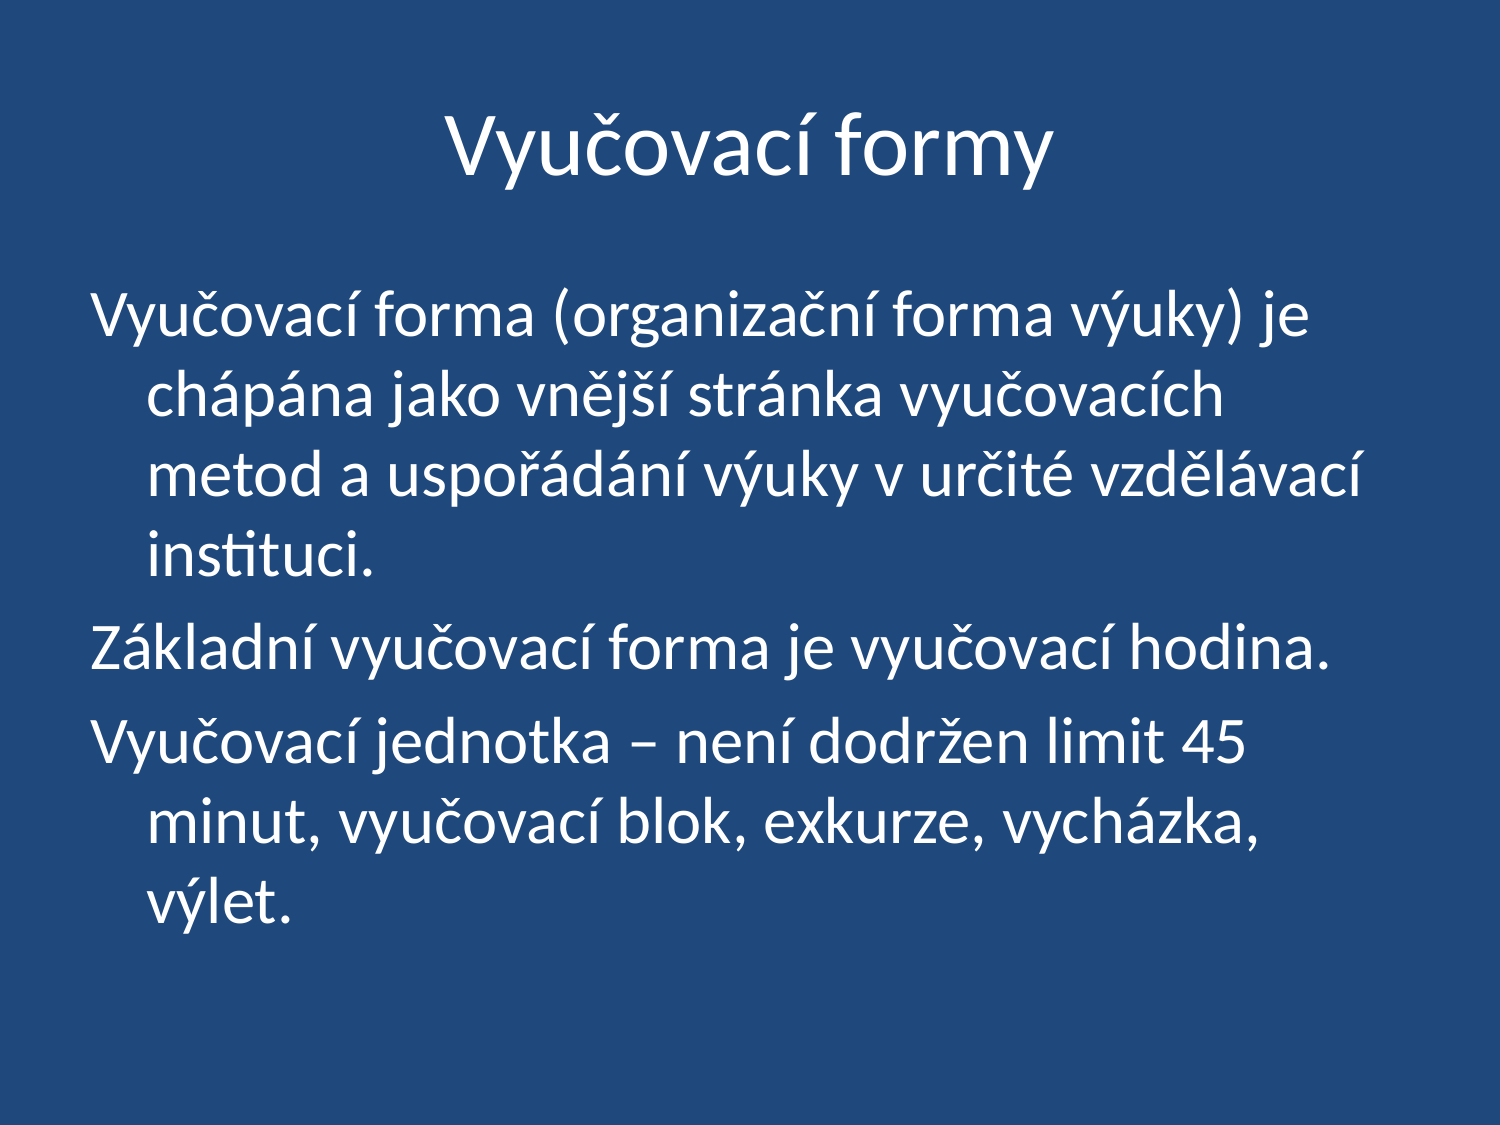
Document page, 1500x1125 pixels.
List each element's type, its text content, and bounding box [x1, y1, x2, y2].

title Vyučovací formy [75, 45, 1425, 233]
list Vyučovací forma (organizační forma výuky) je chápána jako vnější stránka vyučovacích metod a uspořádání výuky v určité vzdělávací instituci. Základní vyučovací forma je vyučovací hodina. Vyučovací jednotka – není dodržen limit 45 minut, vyučovací blok, exkurze, vycházka, výlet. [75, 262, 1425, 1005]
